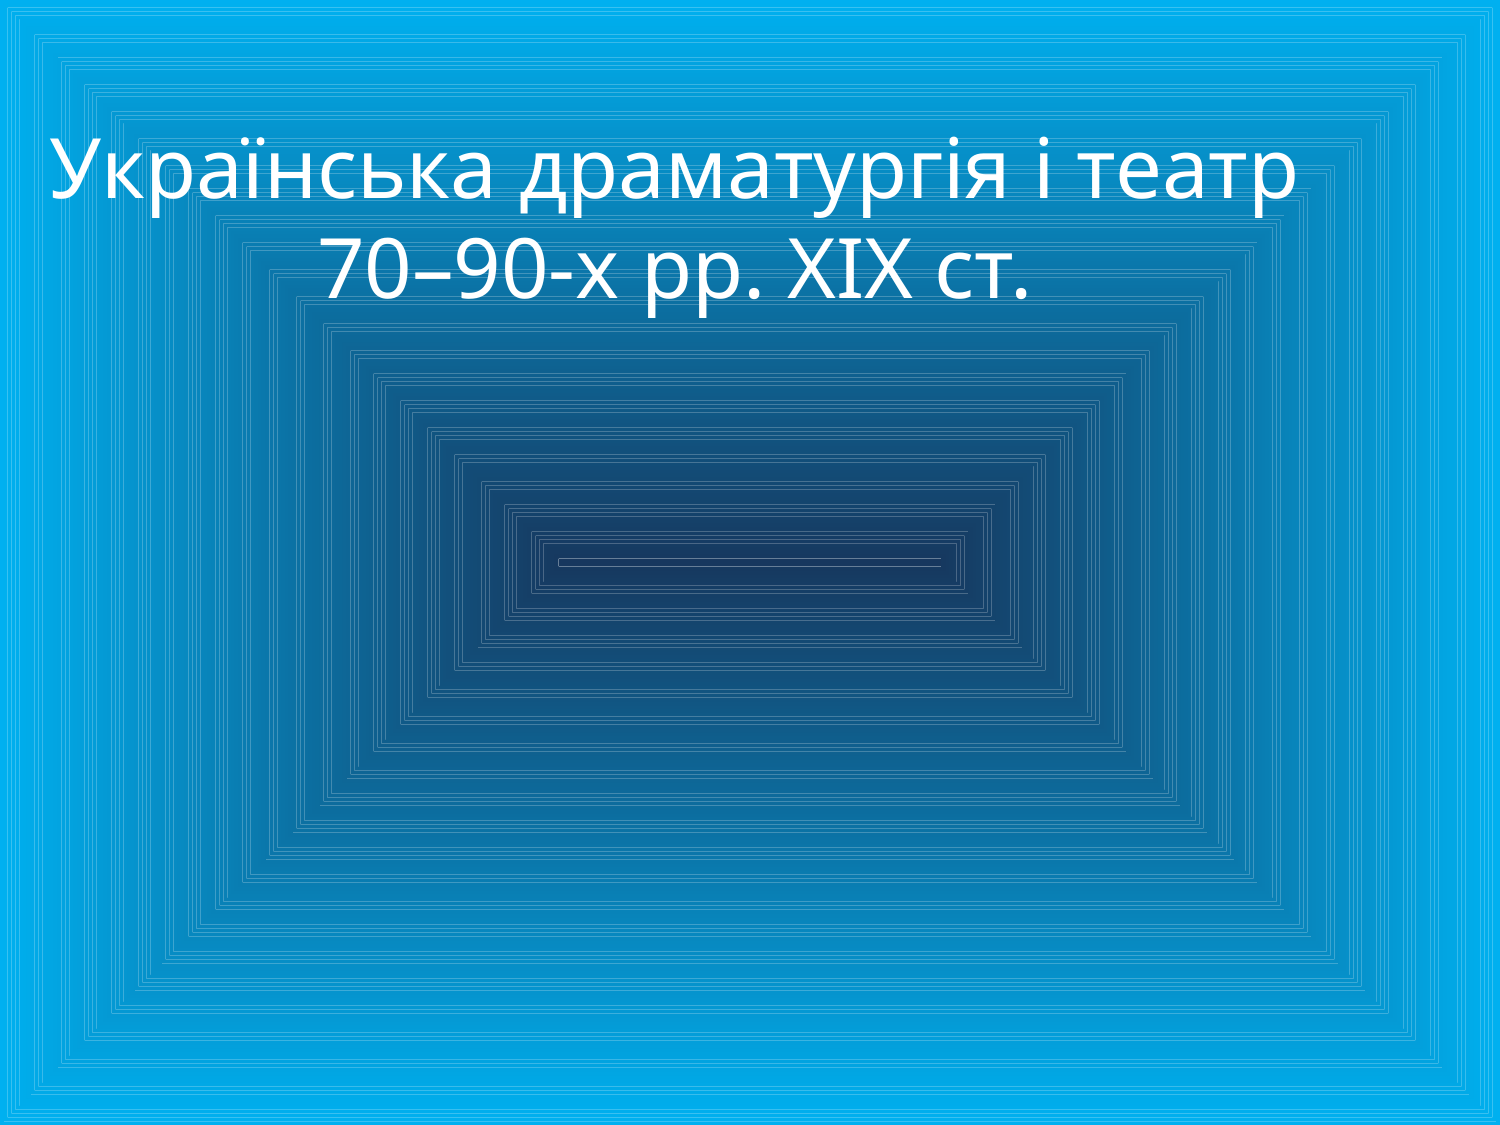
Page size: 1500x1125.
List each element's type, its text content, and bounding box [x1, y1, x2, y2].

title Українська драматургія і театр 70–90-х рр. ХІХ ст. [0, 45, 1350, 386]
list [225, 397, 1294, 799]
